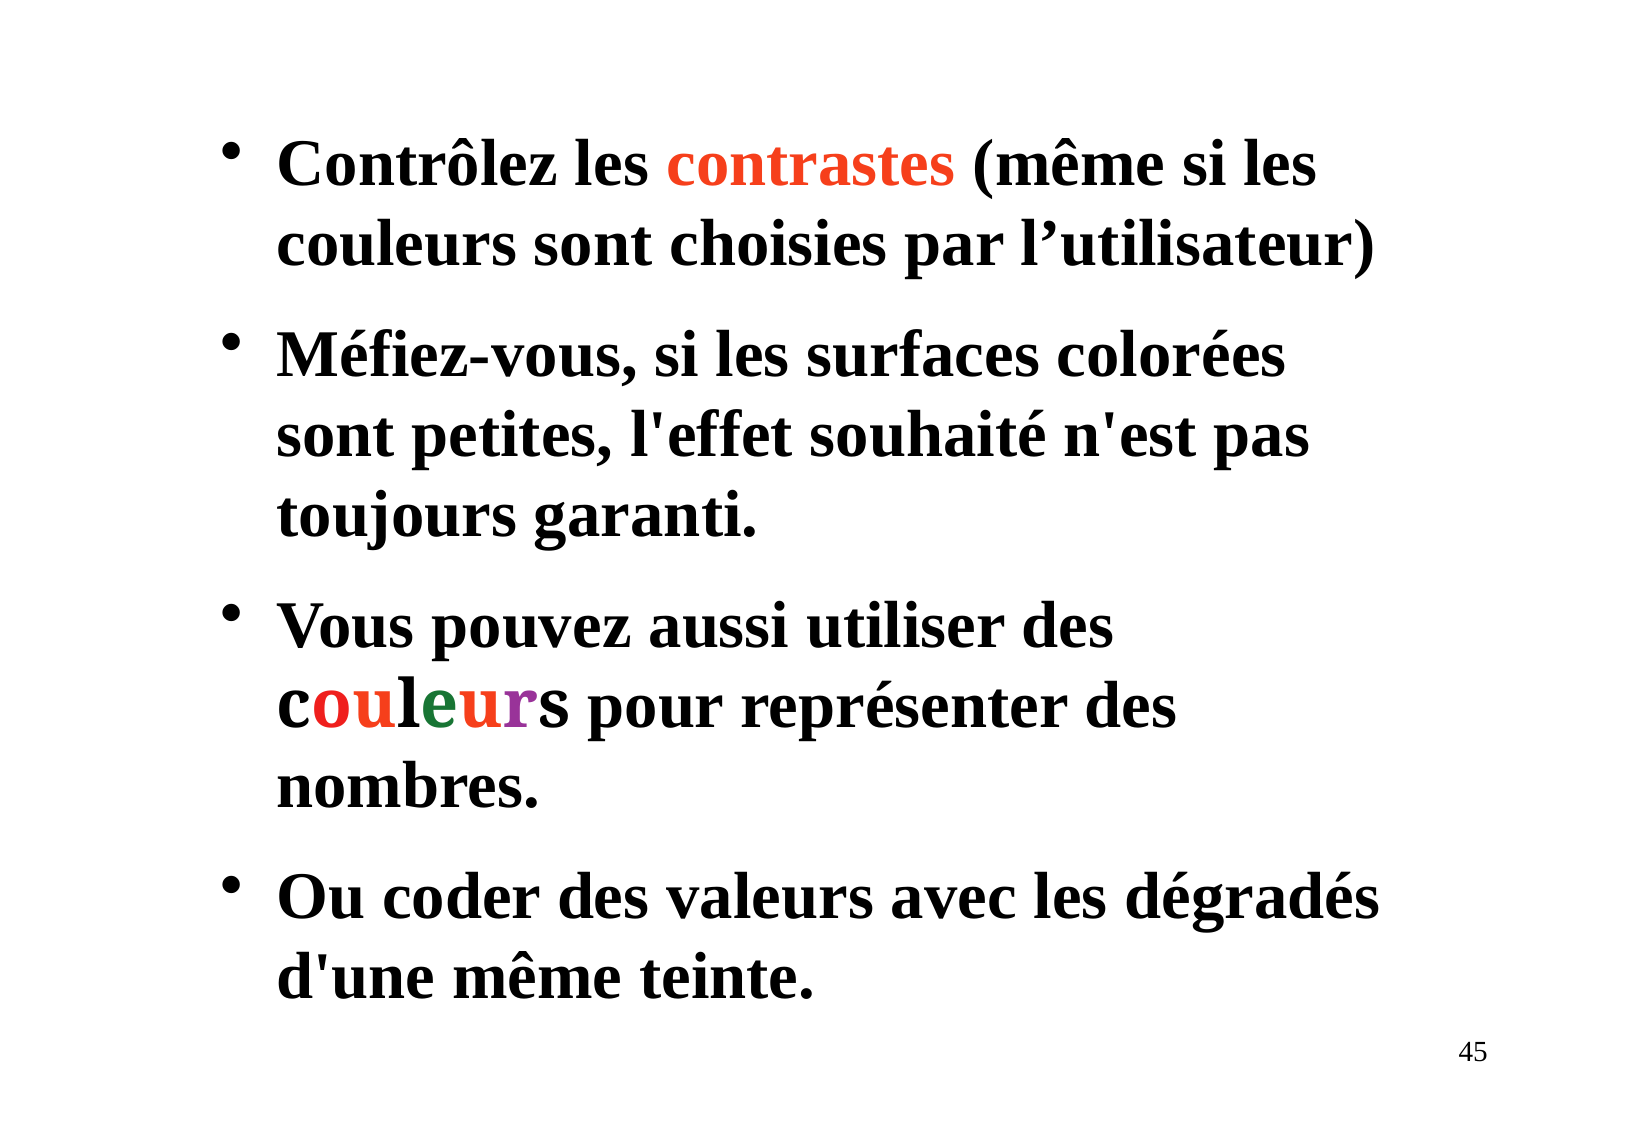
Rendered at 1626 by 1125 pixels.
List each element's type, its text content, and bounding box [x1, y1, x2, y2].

list Contrôlez les contrastes (même si les couleurs sont choisies par l’utilisateur) Méfiez-vous, si les surfaces colorées sont petites, l'effet souhaité n'est pas toujours garanti. Vous pouvez aussi utiliser des couleurs pour représenter des nombres. Ou coder des valeurs avec les dégradés d'une même teinte. [205, 0, 1420, 1125]
slide_number 45 [1420, 1025, 1504, 1100]
